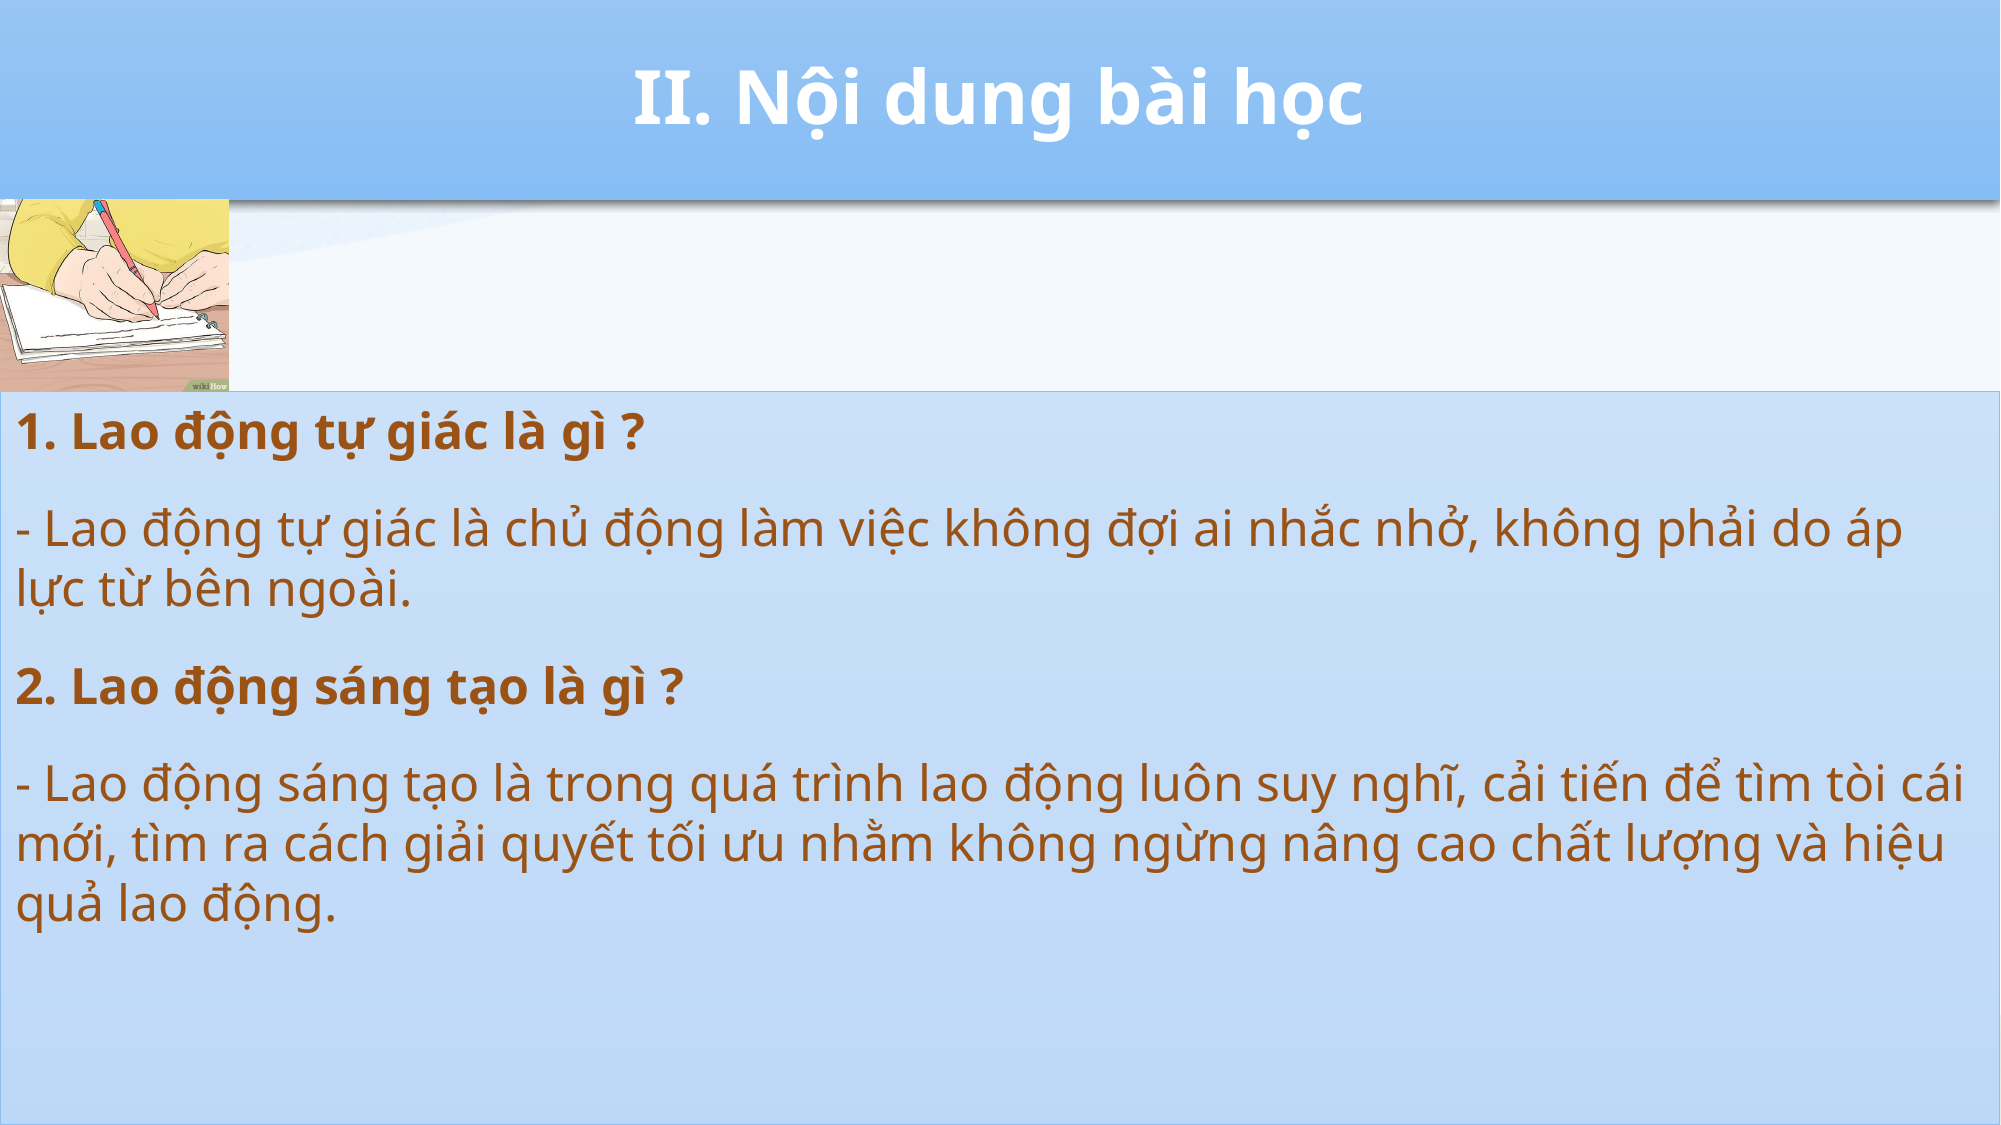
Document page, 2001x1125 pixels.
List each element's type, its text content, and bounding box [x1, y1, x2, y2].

picture [0, 0, 2001, 1125]
list 1. Lao động tự giác là gì ? - Lao động tự giác là chủ động làm việc không đợi ai nhắc nhở, không phải do áp lực từ bên ngoài. 2. Lao động sáng tạo là gì ? - Lao động sáng tạo là trong quá trình lao động luôn suy nghĩ, cải tiến để tìm tòi cái mới, tìm ra cách giải quyết tối ưu nhằm không ngừng nâng cao chất lượng và hiệu quả lao động. [0, 391, 2000, 1125]
title II. Nội dung bài học [0, 0, 2000, 200]
